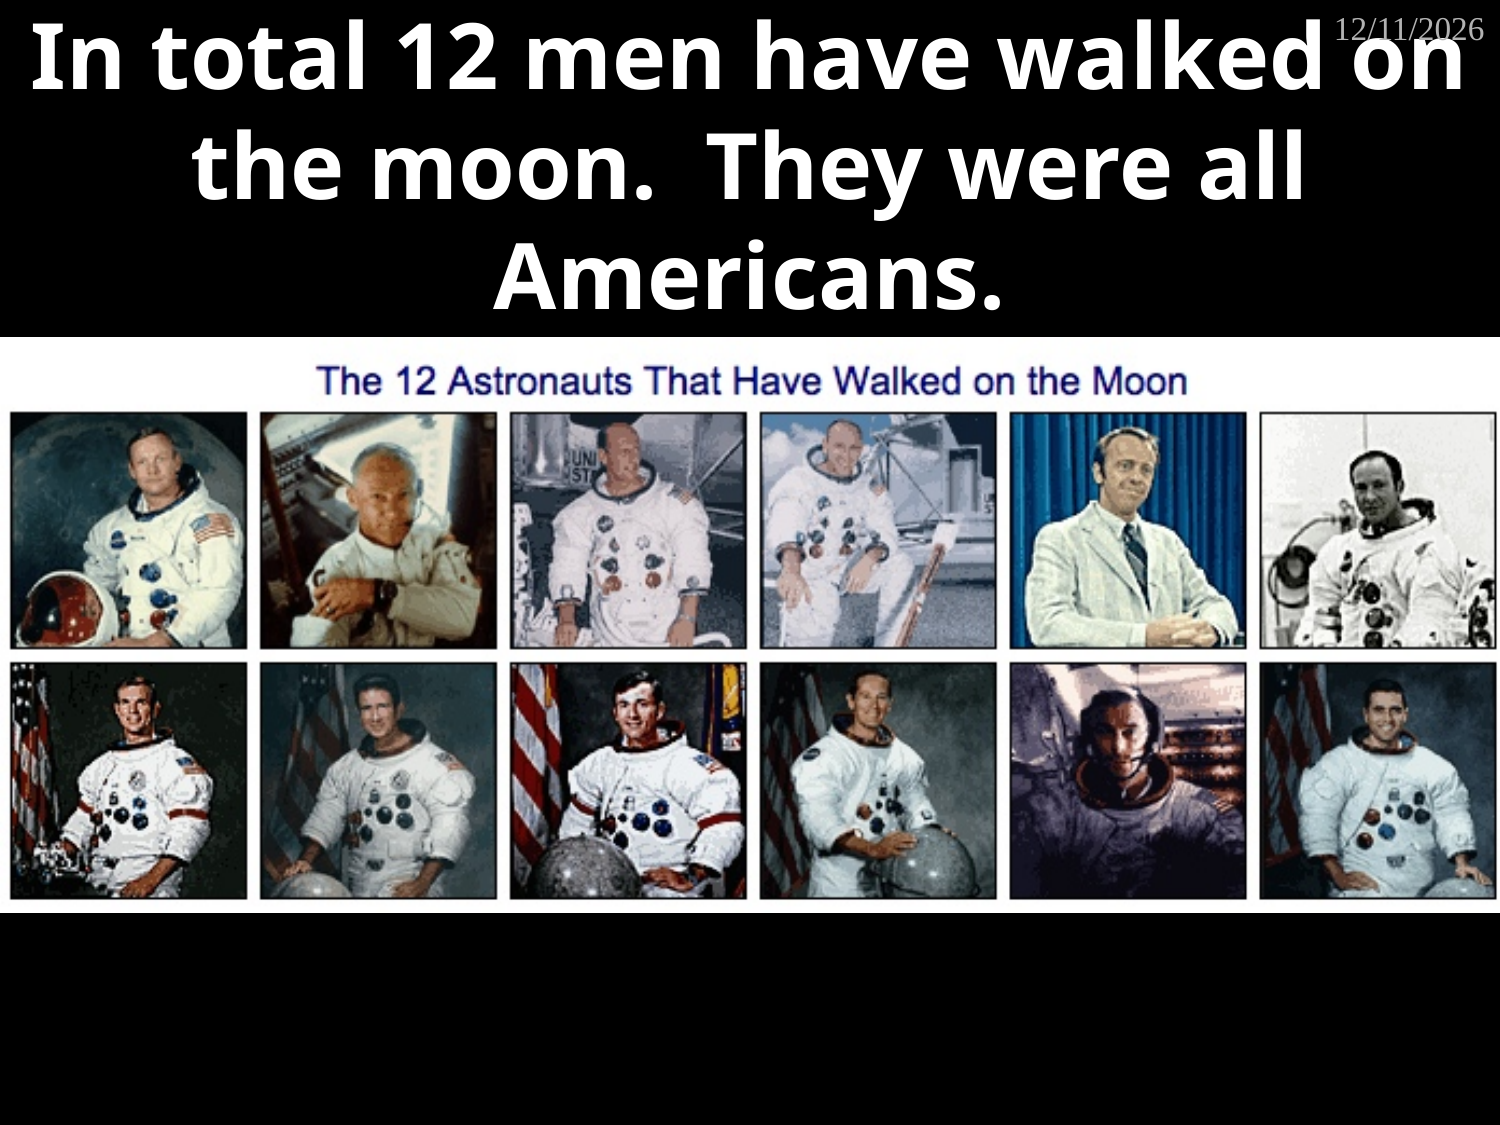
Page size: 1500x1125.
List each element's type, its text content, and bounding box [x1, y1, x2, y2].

title In total 12 men have walked on the moon. They were all Americans. [0, 99, 1500, 226]
picture [0, 337, 1500, 913]
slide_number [1187, 0, 1500, 76]
